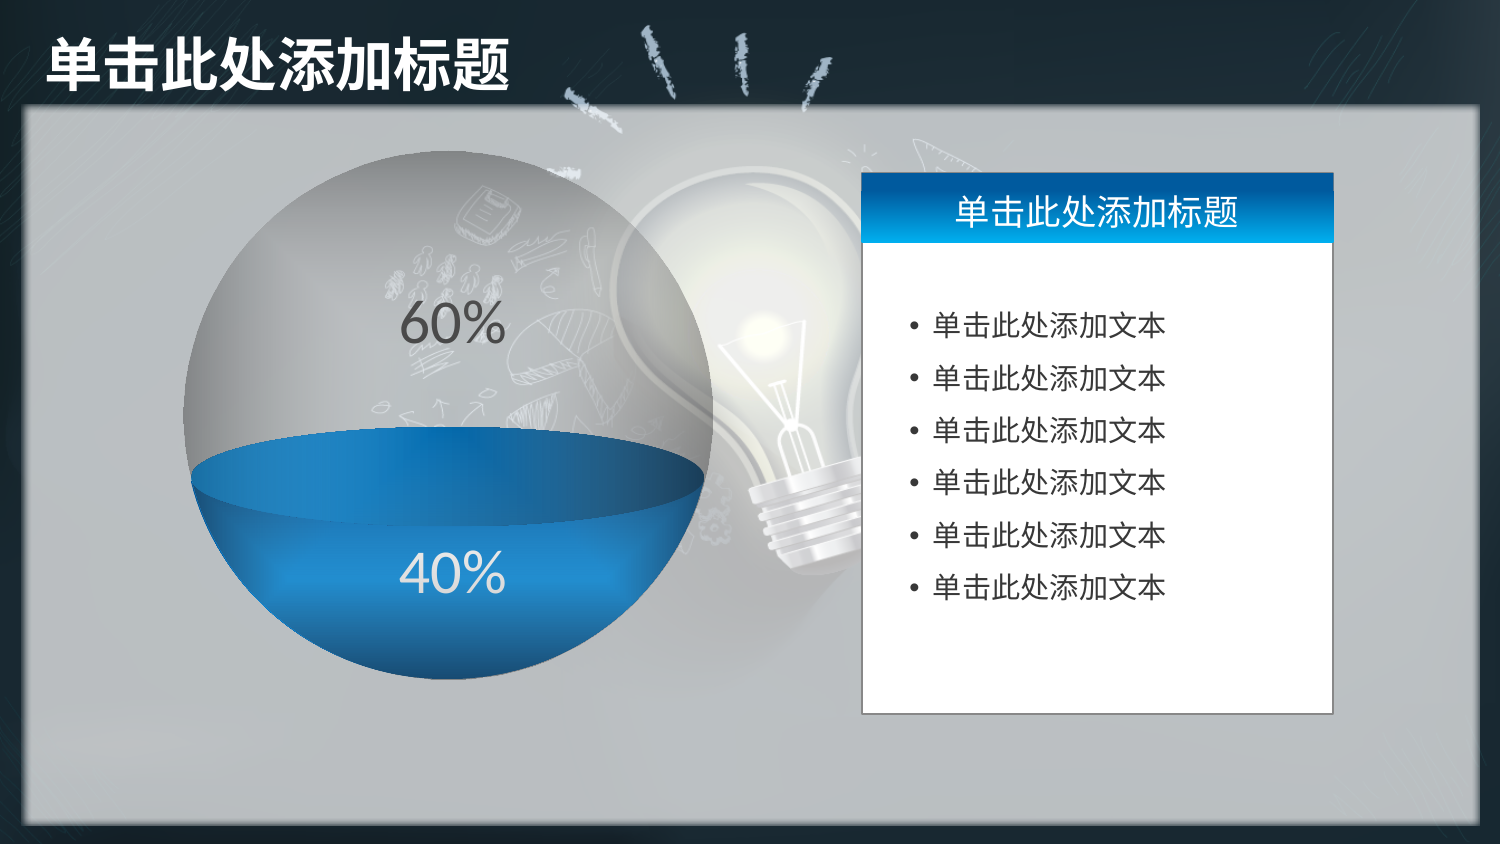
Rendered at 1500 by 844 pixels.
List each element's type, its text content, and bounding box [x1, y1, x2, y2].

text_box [861, 172, 1334, 715]
title 单击此处添加标题 [29, 20, 1288, 107]
picture [0, 0, 1500, 844]
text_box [182, 149, 713, 680]
